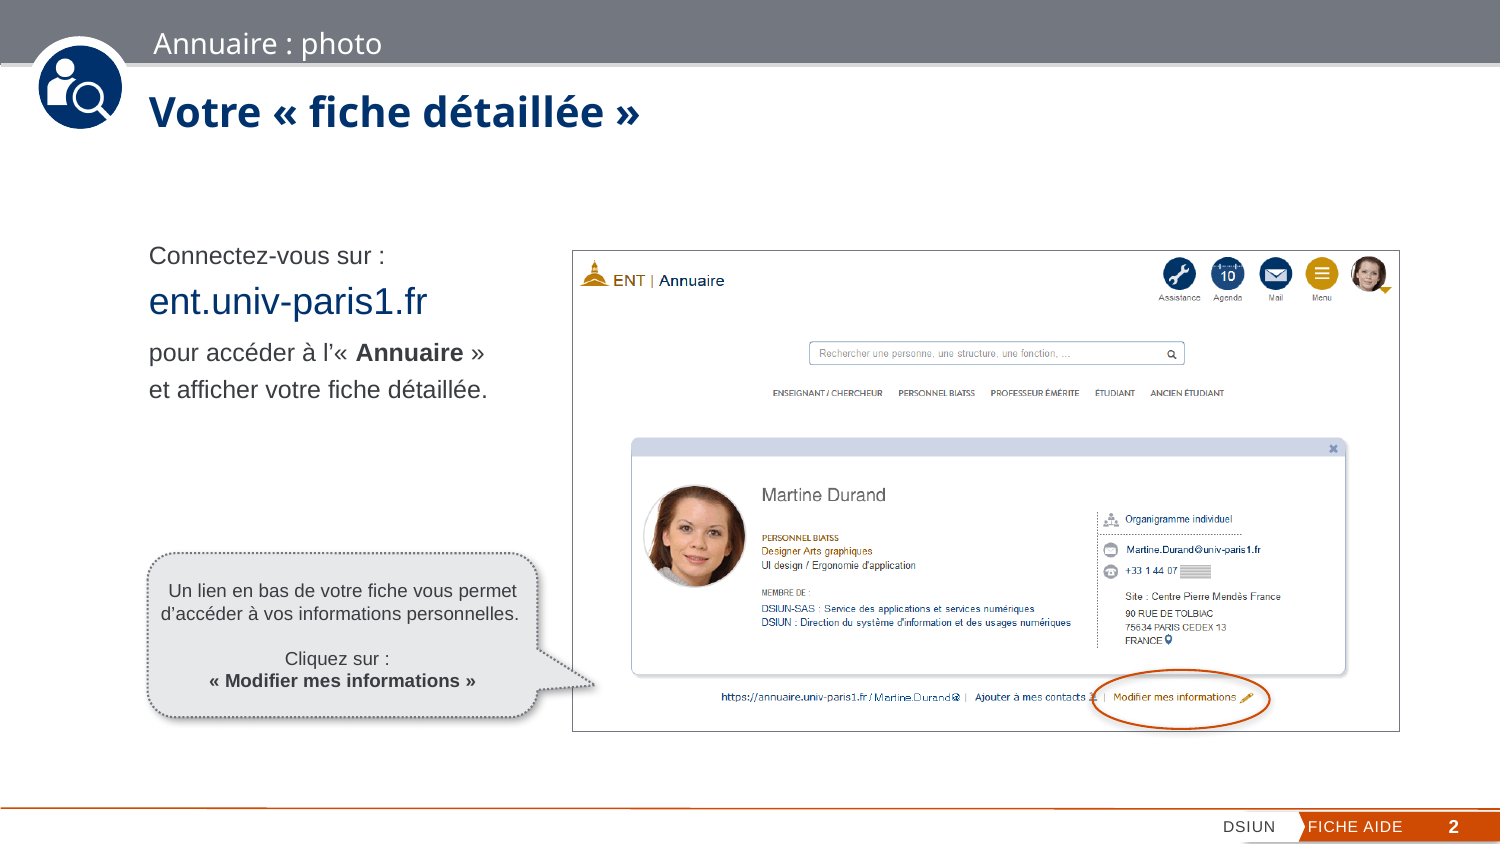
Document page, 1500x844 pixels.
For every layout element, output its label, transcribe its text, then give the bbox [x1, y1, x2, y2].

subtitle Connectez-vous sur : ent.univ-paris1.fr pour accéder à l’« Annuaire » et afficher votre fiche détaillée. [135, 232, 785, 812]
text_box Un lien en bas de votre fiche vous permet d’accéder à vos informations personnelles. Cliquez sur : « Modifier mes informations » [145, 551, 567, 720]
slide_number 2 [1423, 807, 1500, 844]
picture [572, 250, 1400, 733]
picture [38, 45, 122, 129]
title Votre « fiche détaillée » [135, 79, 1450, 198]
